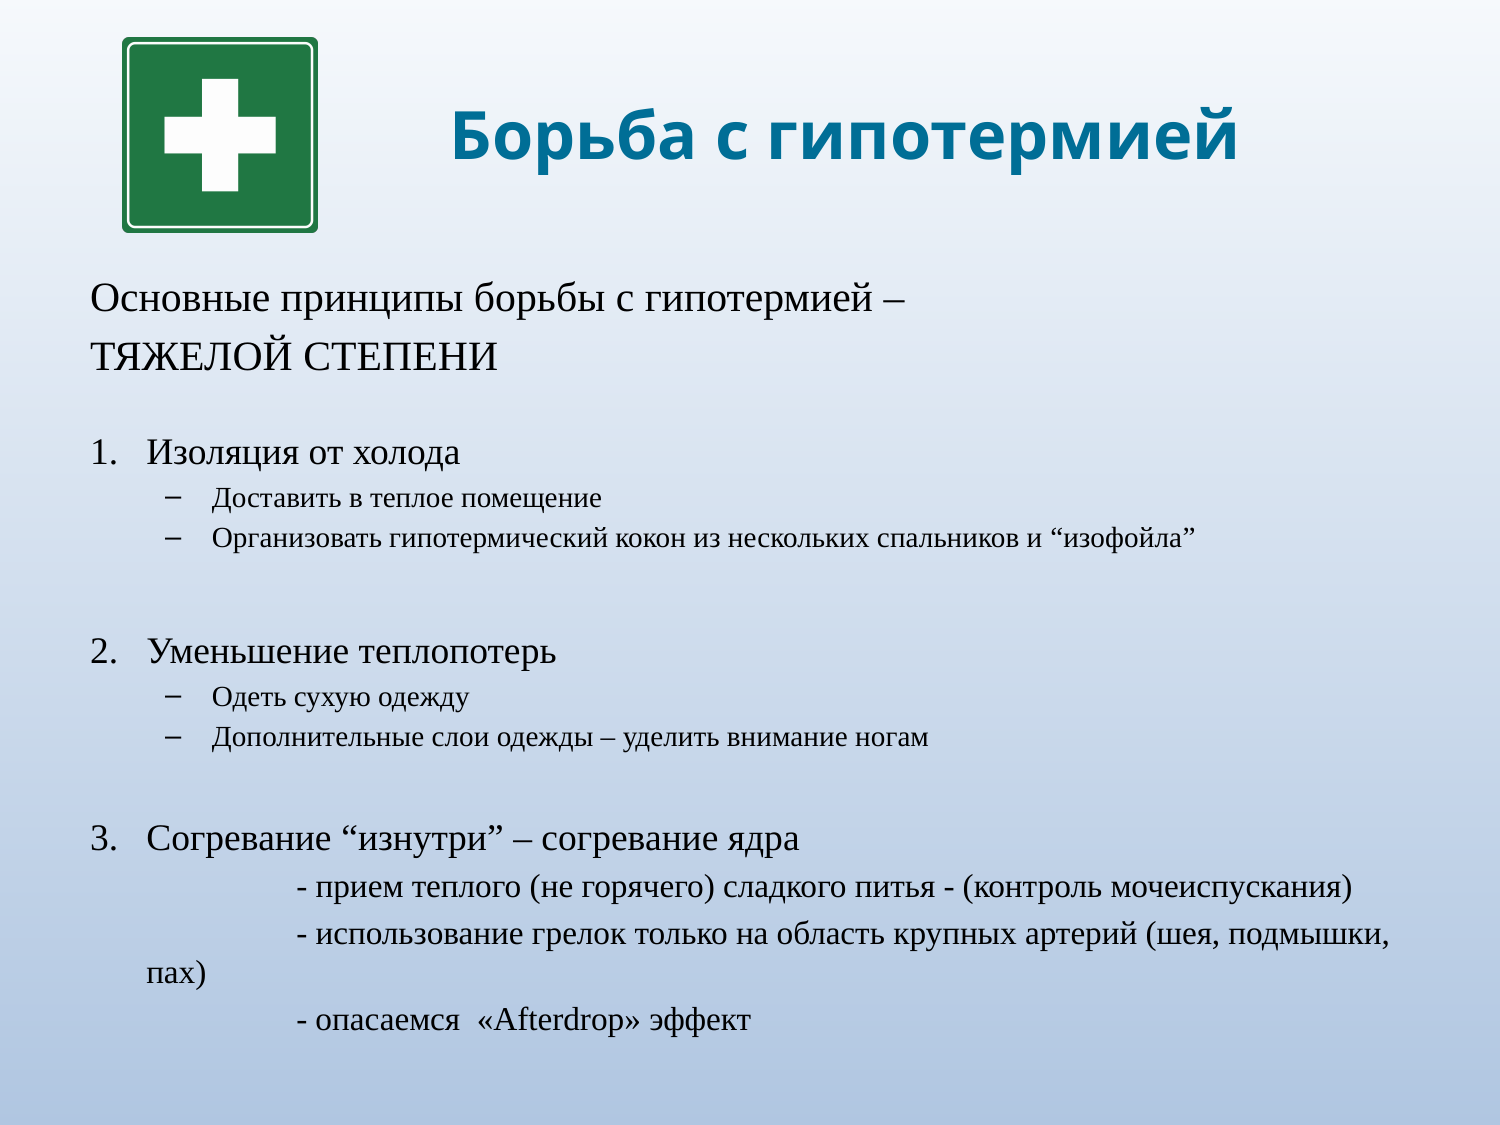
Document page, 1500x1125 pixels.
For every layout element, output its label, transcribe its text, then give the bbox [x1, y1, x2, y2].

picture [122, 37, 318, 233]
title Борьба с гипотермией [449, 93, 1425, 233]
list Основные принципы борьбы с гипотермией – ТЯЖЕЛОЙ СТЕПЕНИ Изоляция от холода Доставить в теплое помещение Организовать гипотермический кокон из нескольких спальников и “изофойла” Уменьшение теплопотерь Одеть сухую одежду Дополнительные слои одежды – уделить внимание ногам Согревание “изнутри” – согревание ядра - прием теплого (не горячего) сладкого питья - (контроль мочеиспускания) - использование грелок только на область крупных артерий (шея, подмышки, пах) - опасаемся «Afterdrop» эффект [75, 262, 1425, 1067]
